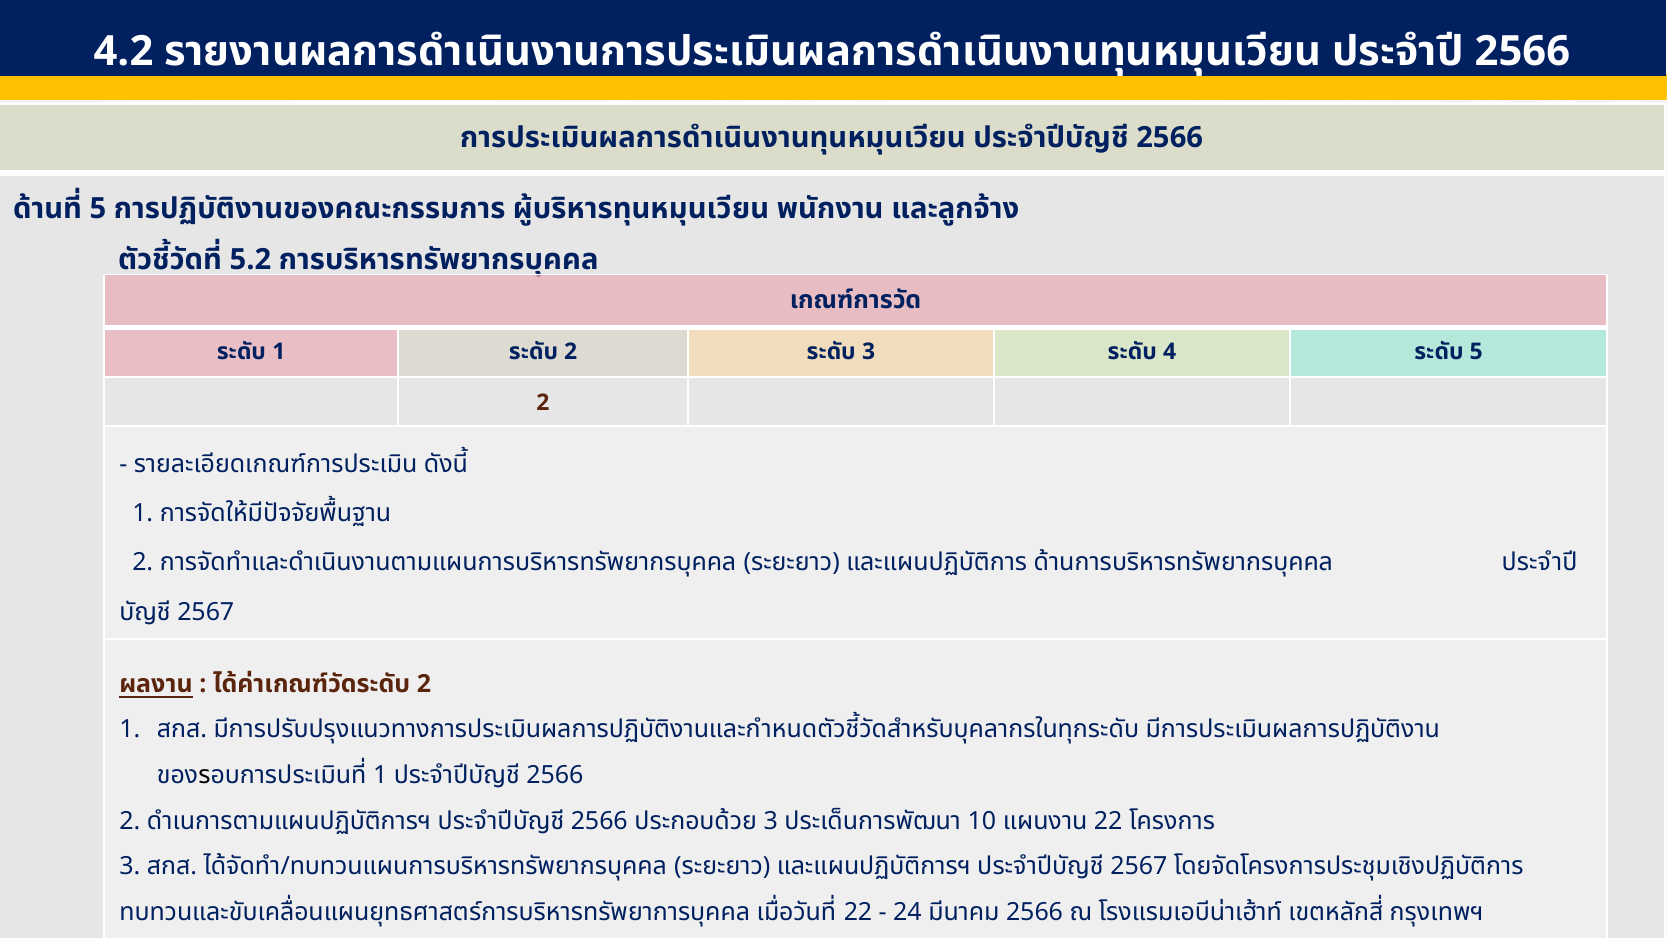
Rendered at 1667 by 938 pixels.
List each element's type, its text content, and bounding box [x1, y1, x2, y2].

table_header เกณฑ์การวัด [105, 275, 1606, 325]
table_cell ผลงาน : ได้ค่าเกณฑ์วัดระดับ 2 สกส. มีการปรับปรุงแนวทางการประเมินผลการปฏิบัติงานและกำหนดตัวชี้วัดสำหรับบุคลากรในทุกระดับ มีการประเมินผลการปฏิบัติงาน ของรอบการประเมินที่ 1 ประจำปีบัญชี 2566 2. ดำเนการตามแผนปฏิบัติการฯ ประจำปีบัญชี 2566 ประกอบด้วย 3 ประเด็นการพัฒนา 10 แผนงาน 22 โครงการ 3. สกส. ได้จัดทำ/ทบทวนแผนการบริหารทรัพยากรบุคคล (ระยะยาว) และแผนปฏิบัติการฯ ประจำปีบัญชี 2567 โดยจัดโครงการประชุมเชิงปฏิบัติการทบทวนและขับเคลื่อนแผนยุทธศาสตร์การบริหารทรัพยาการบุคคล เมื่อวันที่ 22 - 24 มีนาคม 2566 ณ โรงแรมเอบีน่าเฮ้าท์ เขตหลักสี่ กรุงเทพฯ แผนงาน: - สกส. อยู่ระหว่างการจัดทำแผนการบริหารทรัพยากรบุคคล (ระยะยาว) และแผนปฏิบัติการฯ ประจำปีบัญชี 2567 [105, 640, 1606, 938]
table_cell ระดับ 2 [399, 330, 687, 376]
table_cell ระดับ 3 [689, 330, 993, 376]
table_cell ระดับ 4 [995, 330, 1289, 376]
table_header การประเมินผลการดำเนินงานทุนหมุนเวียน ประจำปีบัญชี 2566 [0, 105, 1664, 170]
table_cell [1291, 378, 1606, 425]
table_cell ระดับ 5 [1291, 330, 1606, 376]
table_cell 2 [399, 378, 687, 425]
text_box 4.2 รายงานผลการดำเนินงานการประเมินผลการดำเนินงานทุนหมุนเวียน ประจำปี 2566 [0, 0, 1666, 76]
table_cell [689, 378, 993, 425]
table_cell [995, 378, 1289, 425]
table_cell ระดับ 1 [105, 330, 397, 376]
text_box [0, 74, 1667, 100]
table_cell - รายละเอียดเกณฑ์การประเมิน ดังนี้ 1. การจัดให้มีปัจจัยพื้นฐาน 2. การจัดทำและดำเนินงานตามแผนการบริหารทรัพยากรบุคคล (ระยะยาว) และแผนปฏิบัติการ ด้านการบริหารทรัพยากรบุคคล ประจำปีบัญชี 2567 [105, 427, 1606, 638]
table_cell ด้านที่ 5 การปฏิบัติงานของคณะกรรมการ ผู้บริหารทุนหมุนเวียน พนักงาน และลูกจ้าง ตัวชี้วัดที่ 5.2 การบริหารทรัพยากรบุคคล [0, 176, 1664, 938]
table_cell [105, 378, 397, 425]
